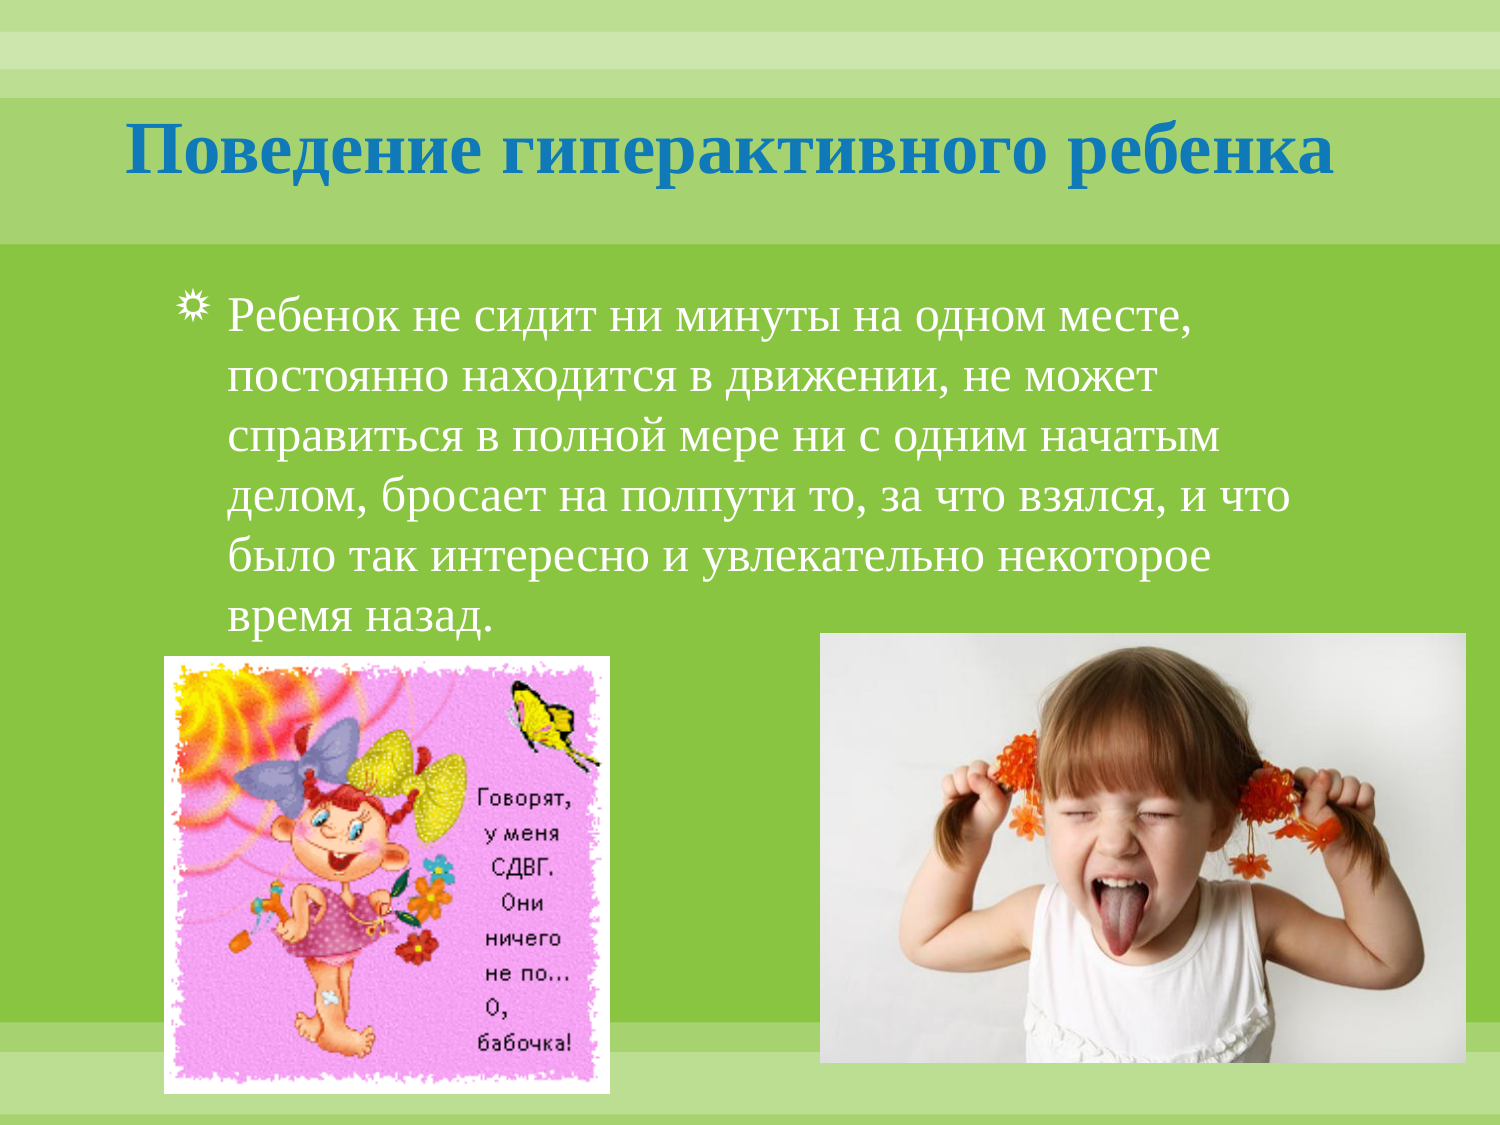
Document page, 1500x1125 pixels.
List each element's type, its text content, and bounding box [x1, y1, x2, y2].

list Ребенок не сидит ни минуты на одном месте, постоянно находится в движении, не может справиться в полной мере ни с одним начатым делом, бросает на полпути то, за что взялся, и что было так интересно и увлекательно некоторое время назад. [156, 273, 1344, 657]
picture [0, 0, 1500, 1125]
title Поведение гиперактивного ребенка [110, 30, 1390, 197]
